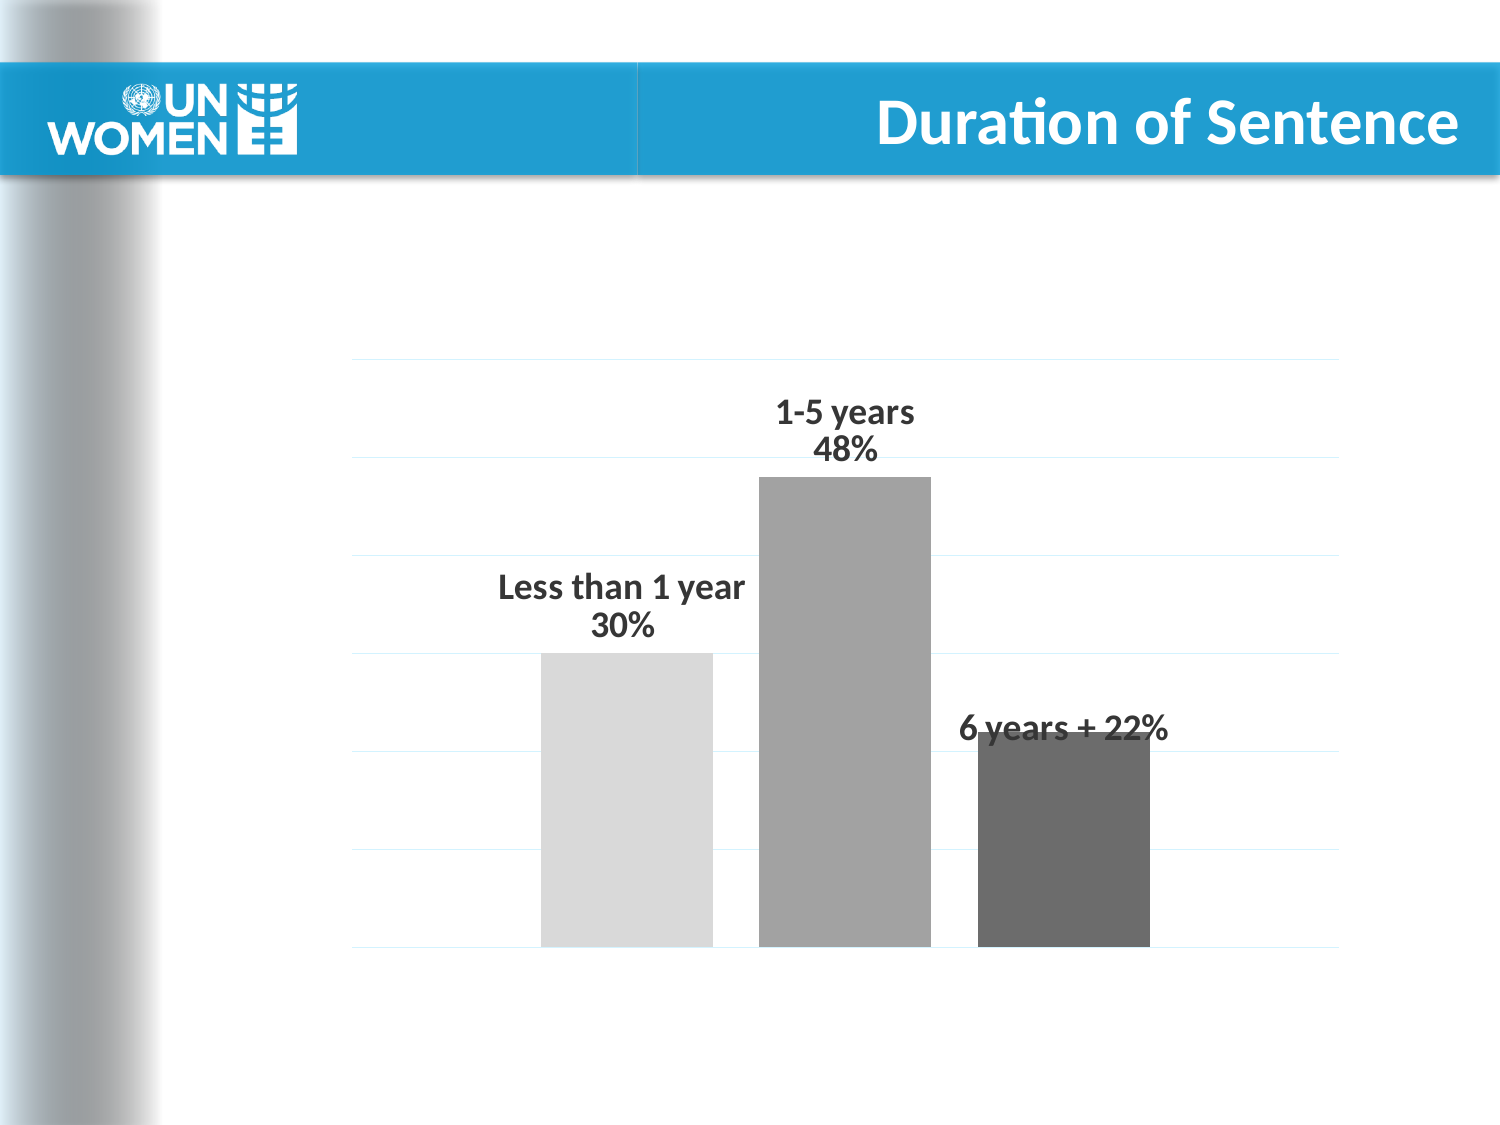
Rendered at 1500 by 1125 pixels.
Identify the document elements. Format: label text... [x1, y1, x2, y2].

title Duration of Sentence [379, 68, 1475, 167]
chart [249, 199, 1363, 1038]
picture [43, 80, 300, 163]
